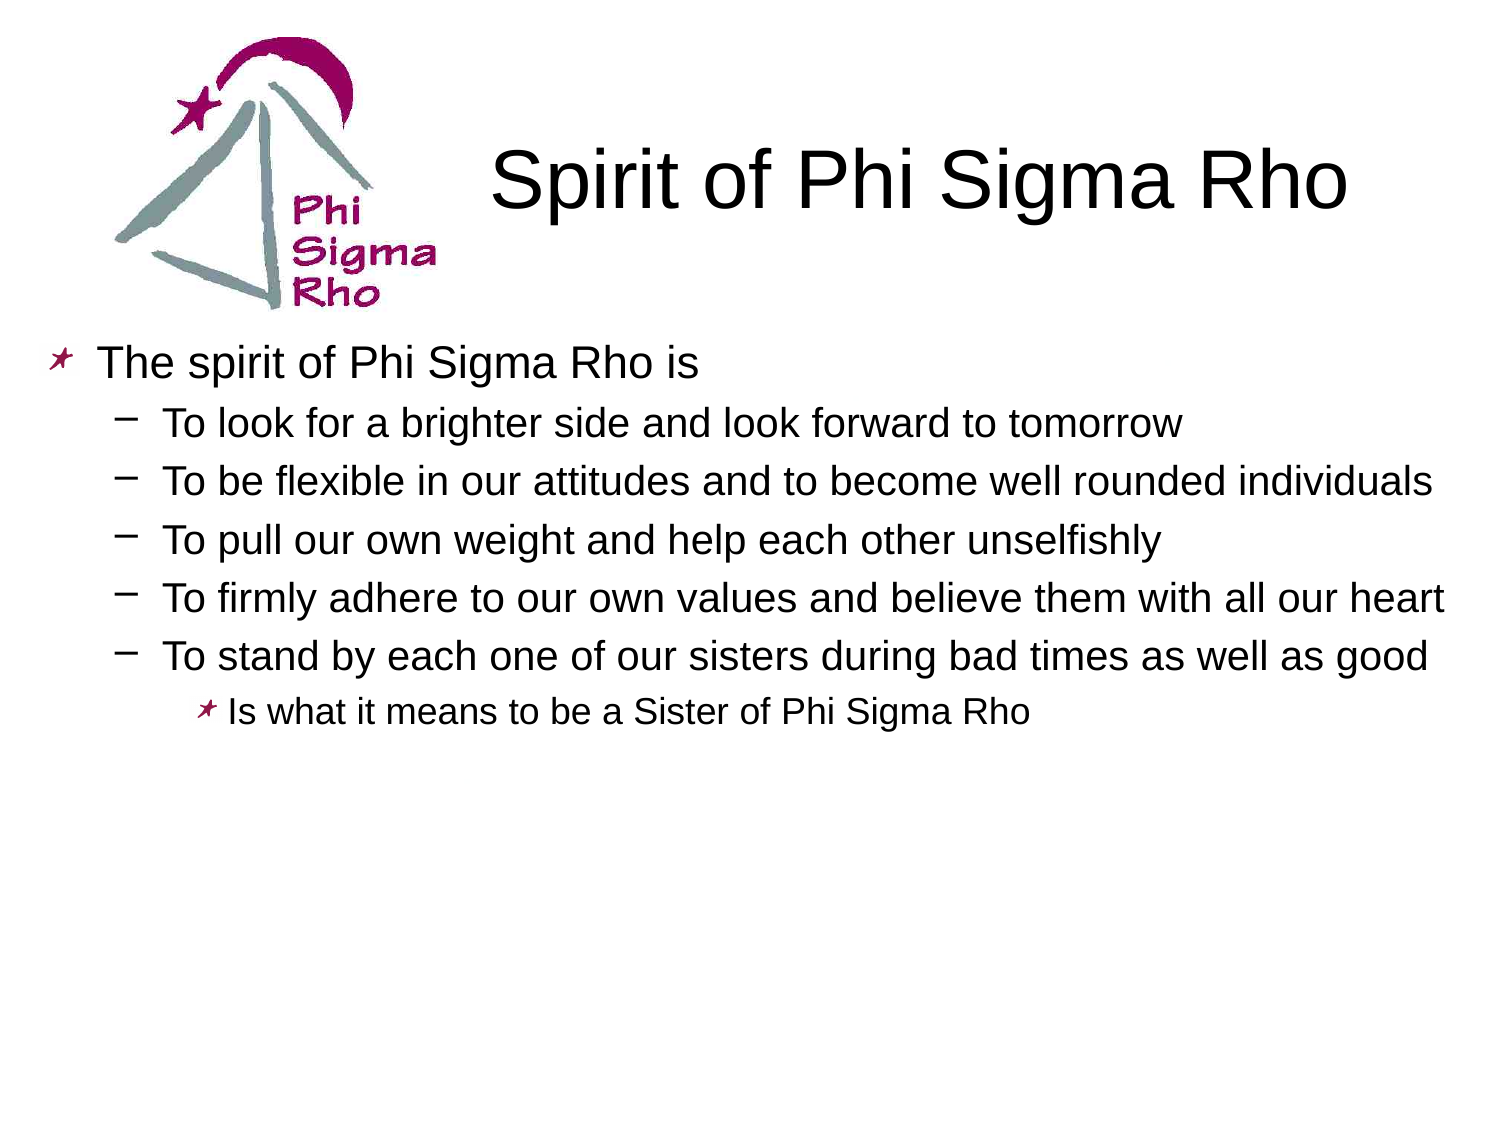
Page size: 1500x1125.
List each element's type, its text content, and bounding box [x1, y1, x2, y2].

picture [39, 343, 80, 376]
picture [189, 696, 223, 723]
list The spirit of Phi Sigma Rho is To look for a brighter side and look forward to tomorrow To be flexible in our attitudes and to become well rounded individuals To pull our own weight and help each other unselfishly To firmly adhere to our own values and believe them with all our heart To stand by each one of our sisters during bad times as well as good Is what it means to be a Sister of Phi Sigma Rho [24, 324, 1475, 1088]
picture [112, 37, 438, 313]
title Spirit of Phi Sigma Rho [474, 81, 1388, 269]
